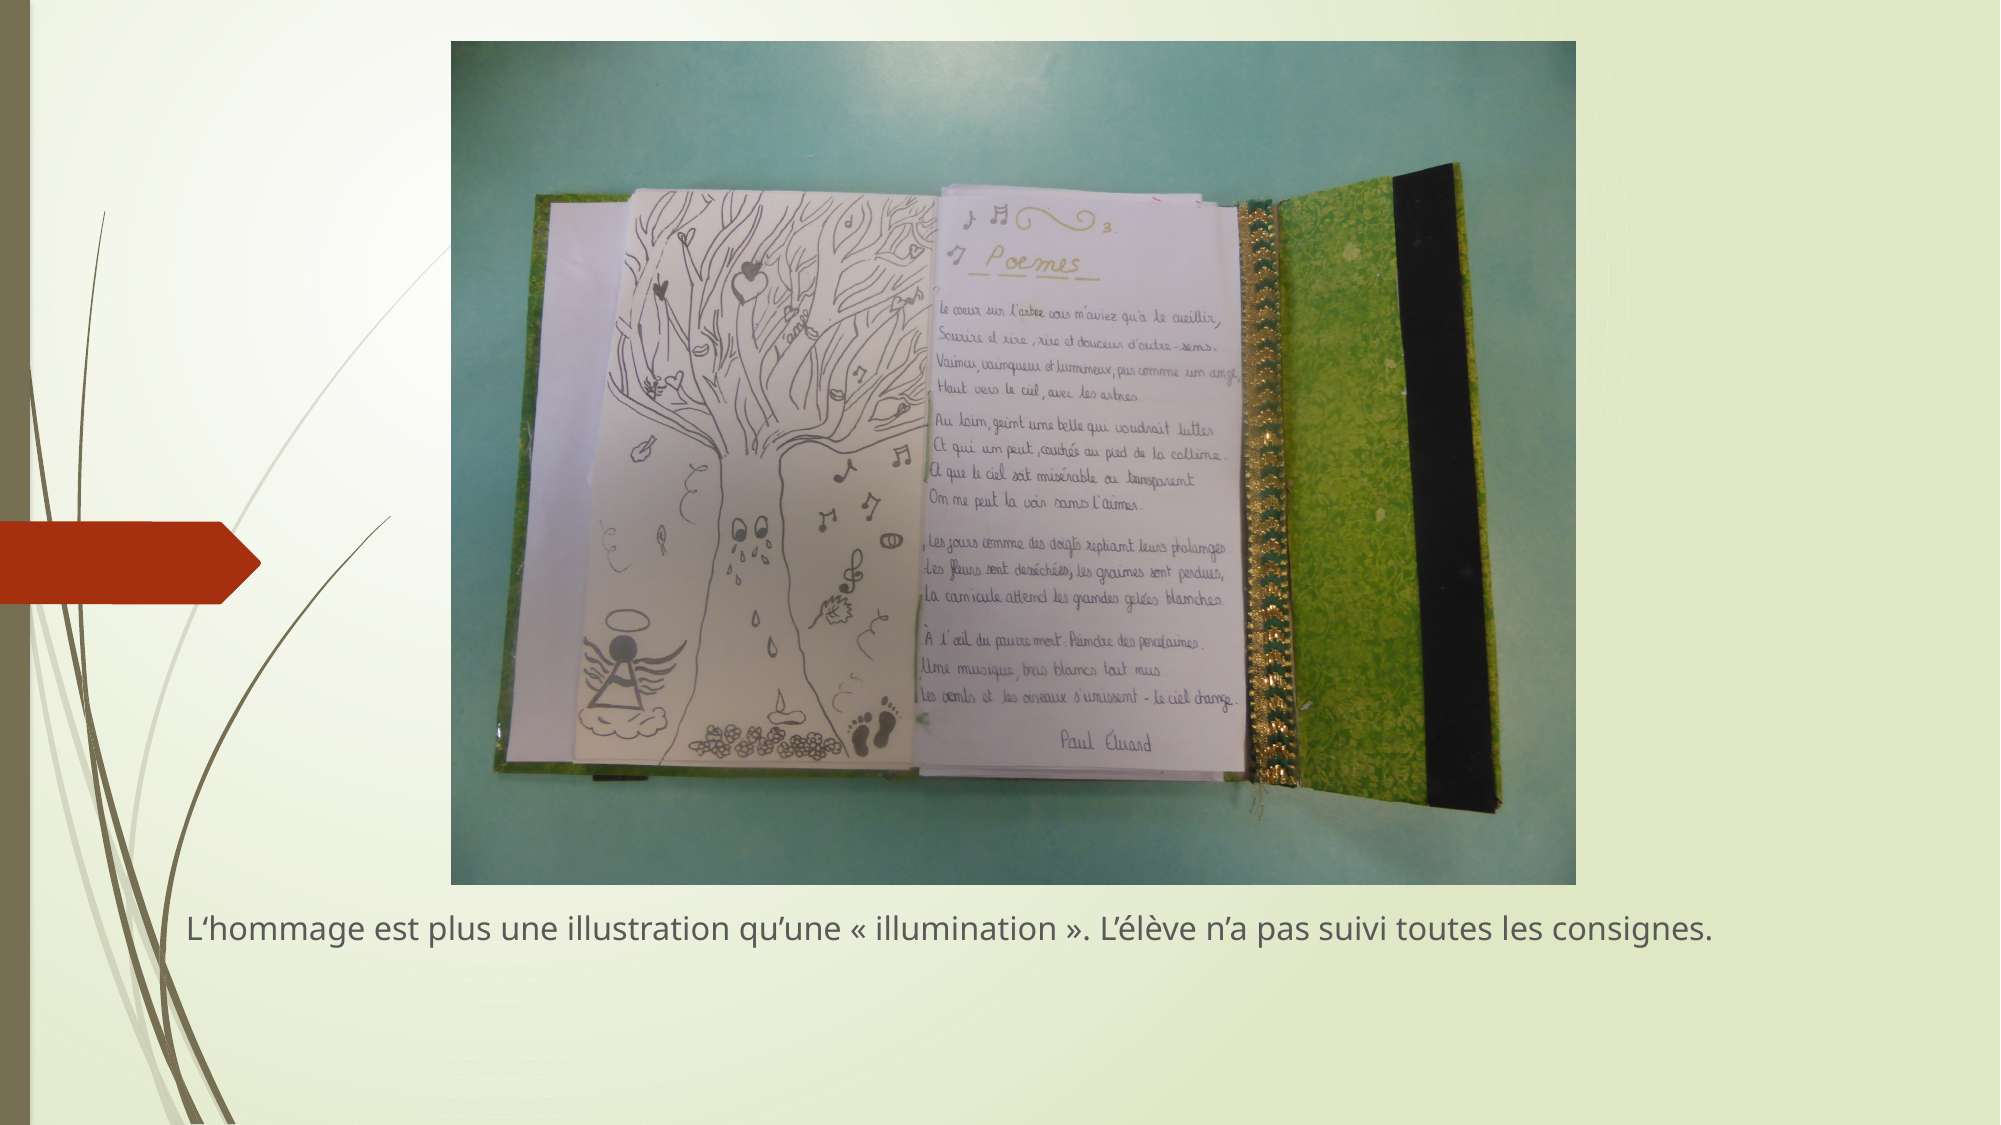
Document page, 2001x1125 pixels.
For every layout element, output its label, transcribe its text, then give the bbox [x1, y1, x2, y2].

list L‘hommage est plus une illustration qu’une « illumination ». L’élève n’a pas suivi toutes les consignes. [170, 885, 1967, 970]
picture [451, 41, 1577, 886]
